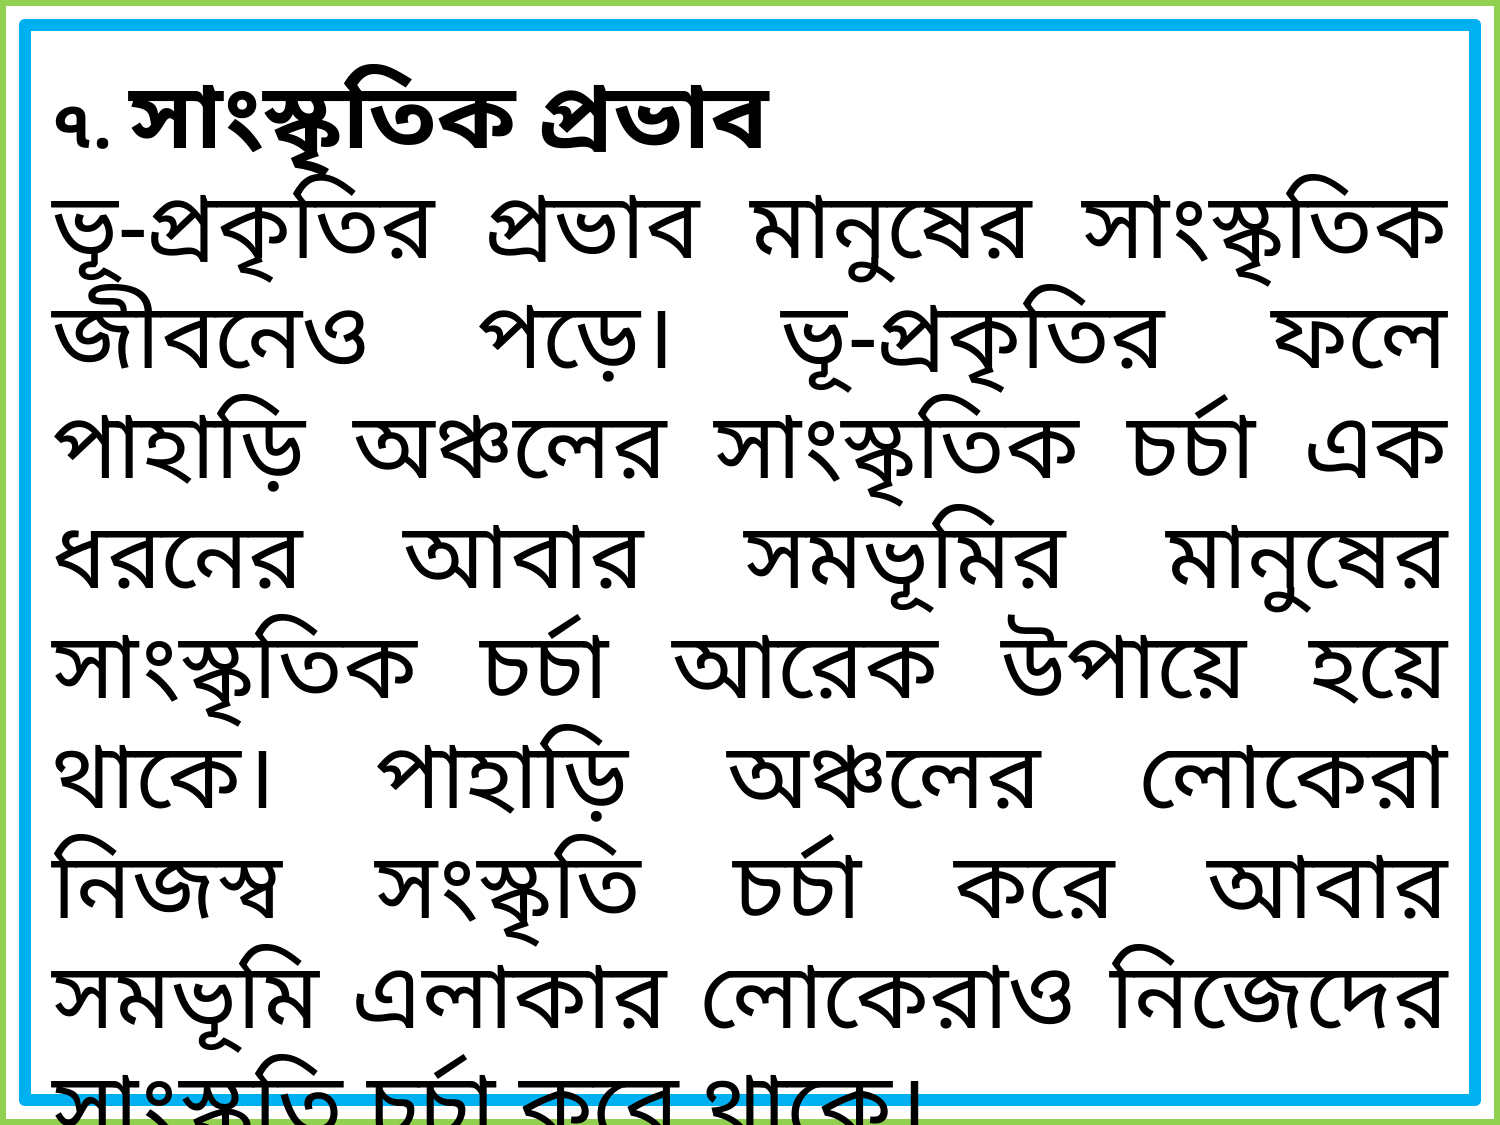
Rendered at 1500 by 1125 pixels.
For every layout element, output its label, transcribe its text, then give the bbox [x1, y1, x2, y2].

text_box ৭. সাংস্কৃতিক প্রভাব ভূ-প্রকৃতির প্রভাব মানুষের সাংস্কৃতিক জীবনেও পড়ে। ভূ-প্রকৃতির ফলে পাহাড়ি অঞ্চলের সাংস্কৃতিক চর্চা এক ধরনের আবার সমভূমির মানুষের সাংস্কৃতিক চর্চা আরেক উপায়ে হয়ে থাকে। পাহাড়ি অঞ্চলের লােকেরা নিজস্ব সংস্কৃতি চর্চা করে আবার সমভূমি এলাকার লােকেরাও নিজেদের সাংস্কৃতি চর্চা করে থাকে। [37, 49, 1463, 1125]
text_box [23, 23, 1477, 1102]
text_box [0, 0, 1500, 1125]
